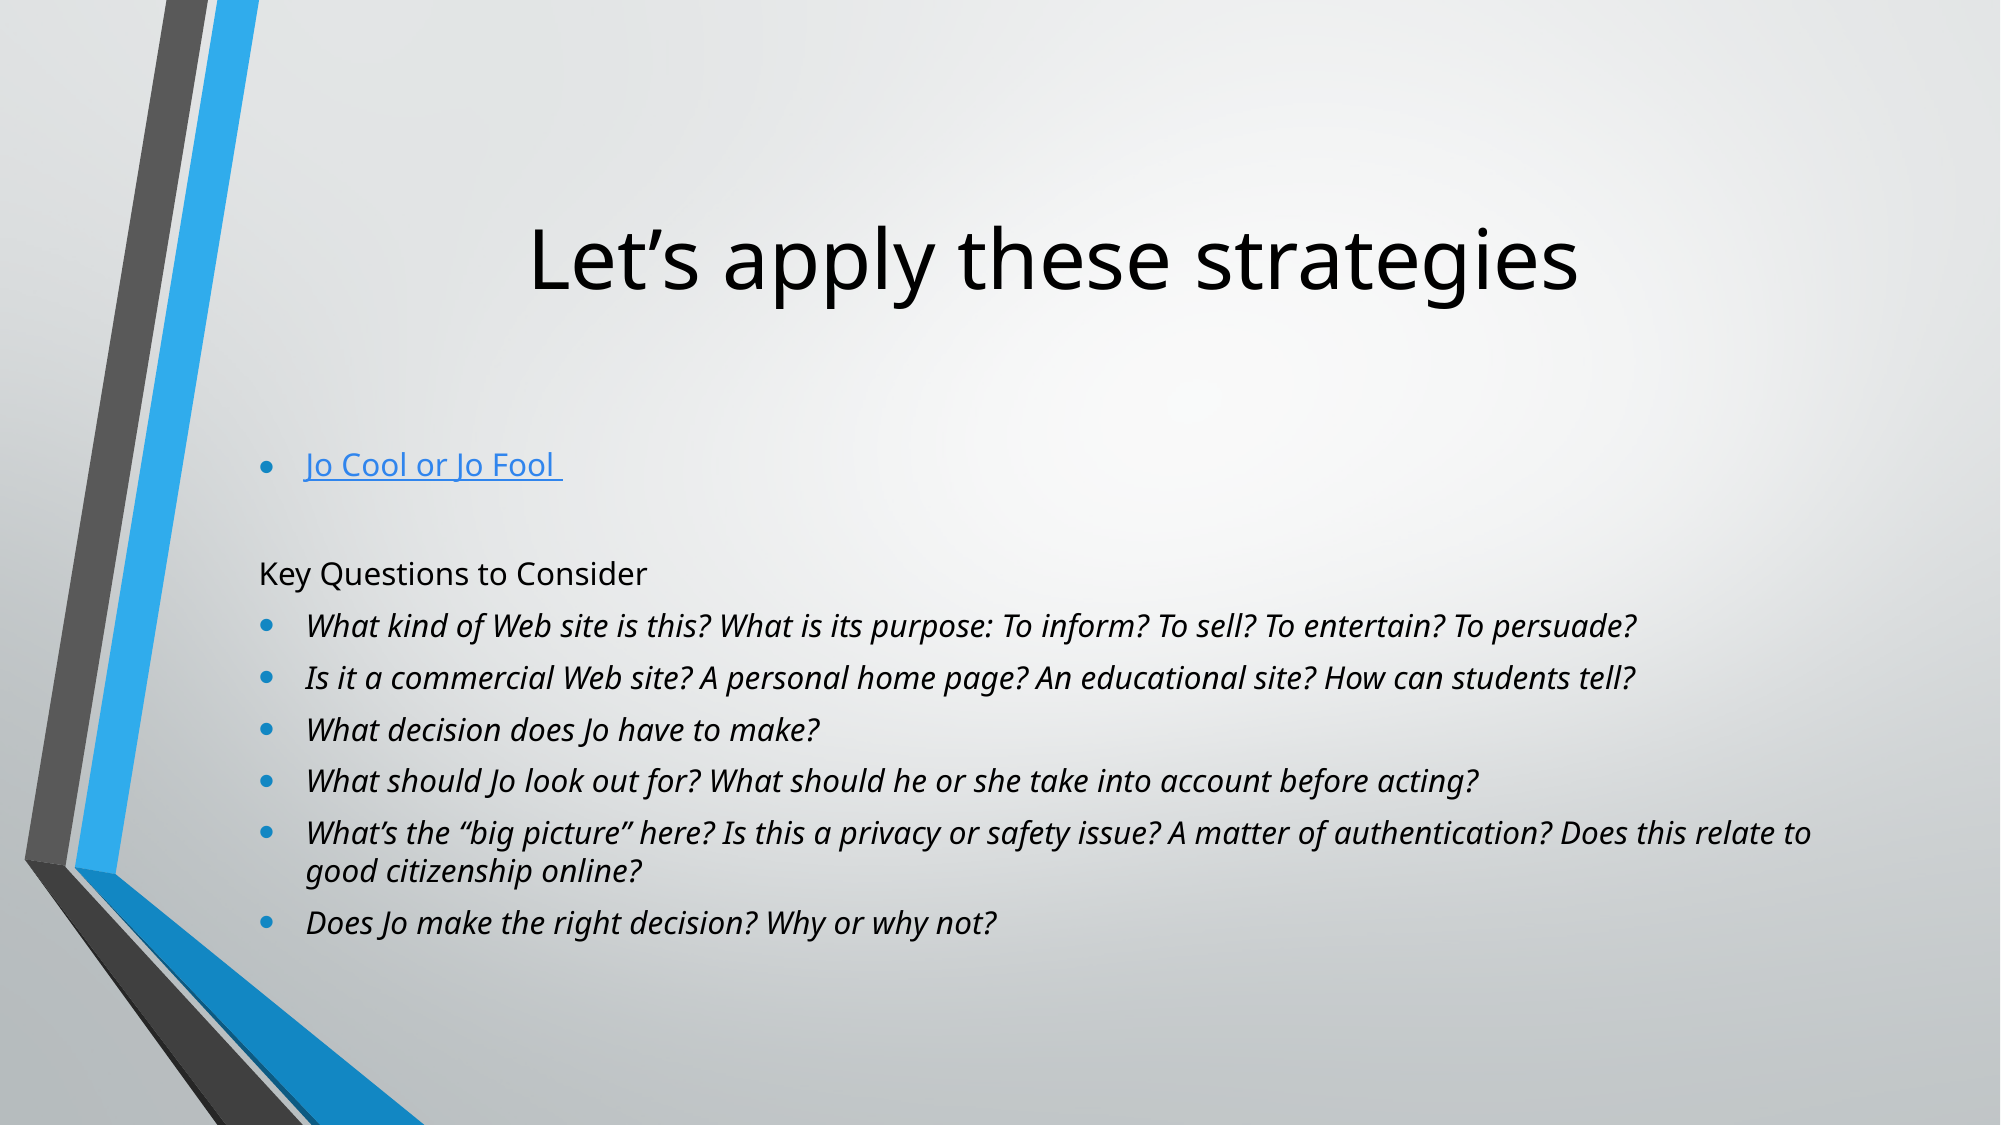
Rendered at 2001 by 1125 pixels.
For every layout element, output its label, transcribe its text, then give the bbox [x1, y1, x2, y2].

title Let’s apply these strategies [243, 112, 1887, 400]
list Jo Cool or Jo Fool Key Questions to Consider What kind of Web site is this? What is its purpose: To inform? To sell? To entertain? To persuade? Is it a commercial Web site? A personal home page? An educational site? How can students tell? What decision does Jo have to make? What should Jo look out for? What should he or she take into account before acting? What’s the “big picture” here? Is this a privacy or safety issue? A matter of authentication? Does this relate to good citizenship online? Does Jo make the right decision? Why or why not? [243, 437, 1887, 950]
